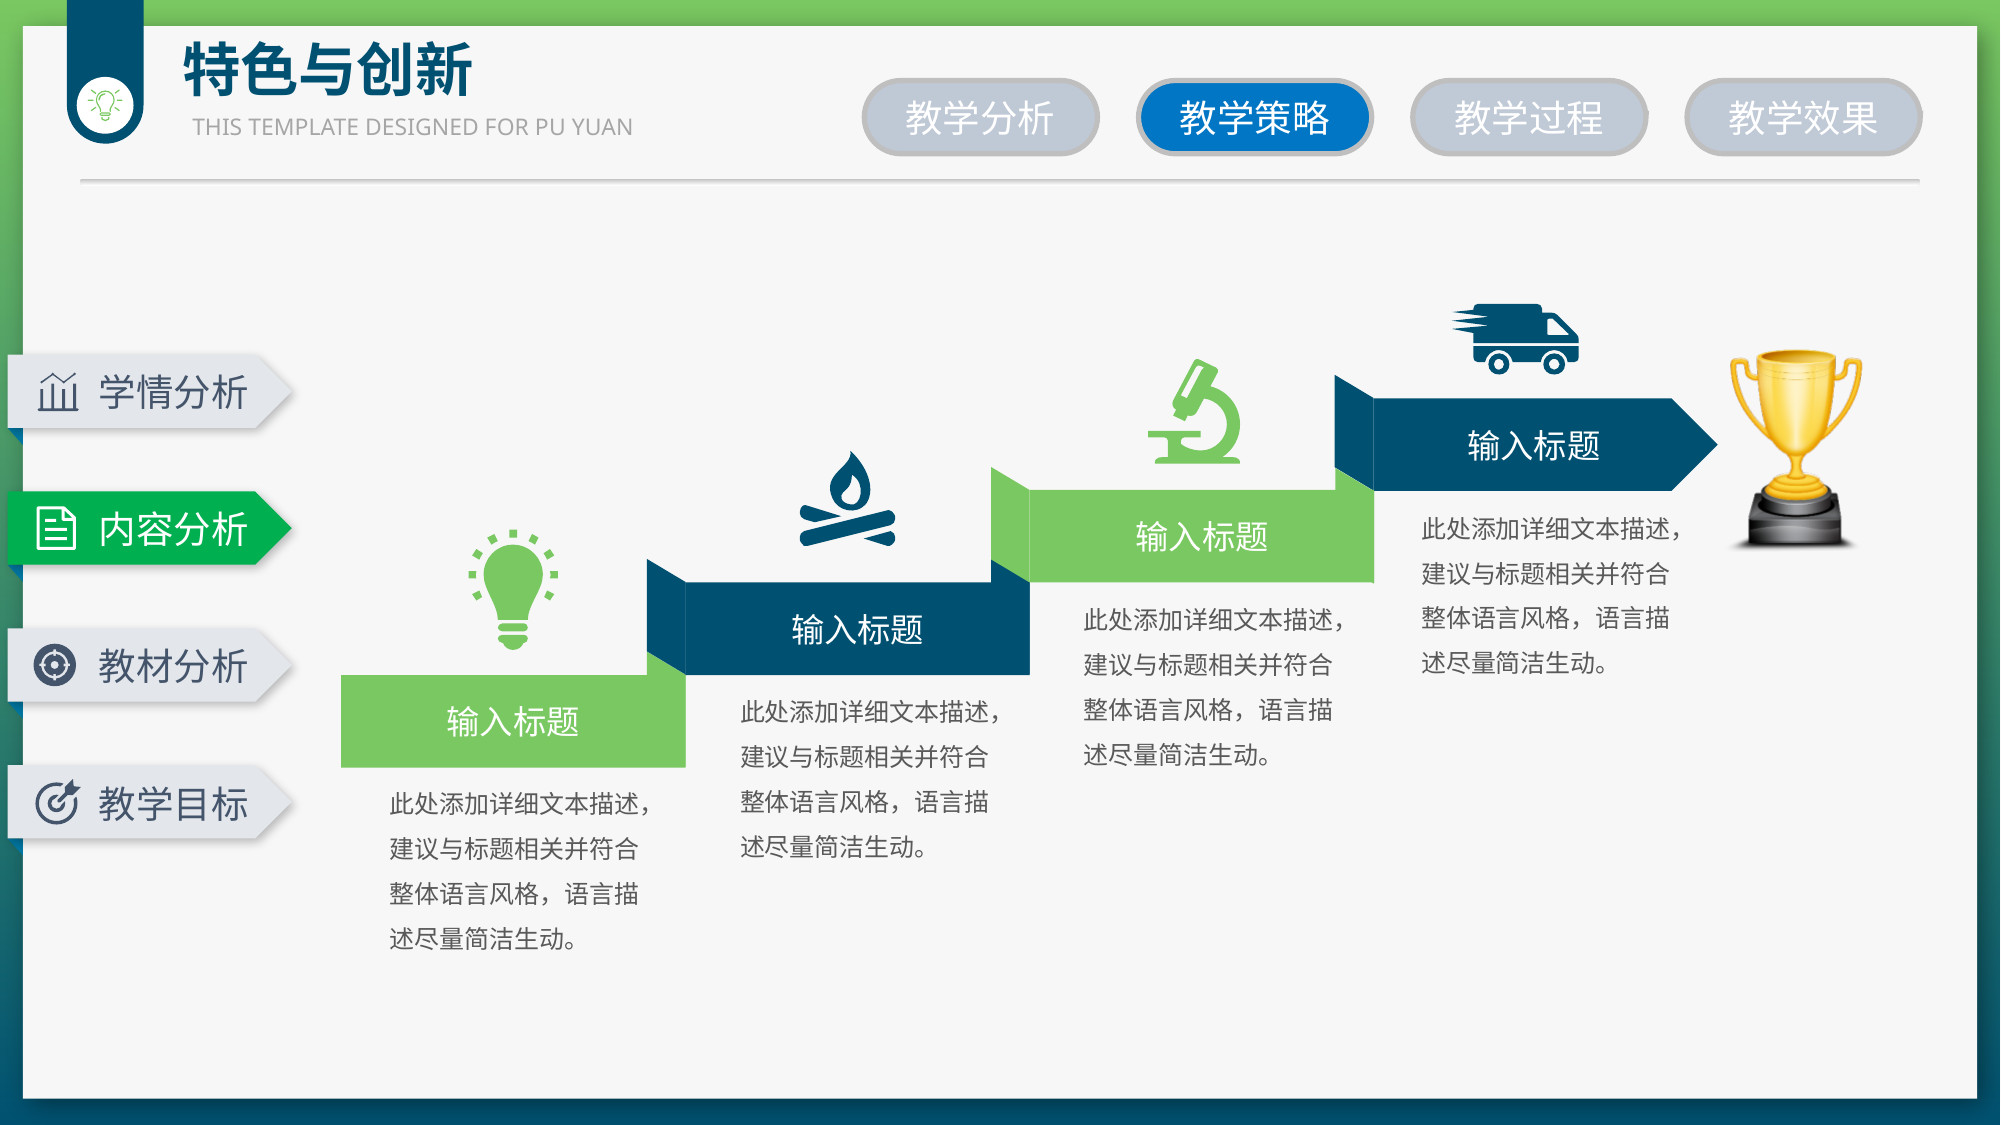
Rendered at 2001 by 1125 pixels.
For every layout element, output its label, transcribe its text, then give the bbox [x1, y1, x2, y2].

text_box THIS TEMPLATE DESIGNED FOR PU YUAN [177, 105, 649, 148]
text_box [1137, 79, 1373, 155]
text_box [90, 89, 120, 122]
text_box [341, 303, 1943, 956]
text_box 教学分析 [890, 87, 1071, 148]
text_box [76, 76, 134, 134]
text_box 教学策略 [1164, 87, 1345, 148]
text_box 教学效果 [1713, 87, 1894, 148]
text_box 特色与创新 [167, 26, 489, 111]
text_box [1685, 79, 1922, 155]
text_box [7, 491, 292, 582]
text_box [7, 354, 292, 446]
text_box 教学过程 [1439, 87, 1620, 148]
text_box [7, 628, 292, 719]
text_box [863, 79, 1099, 155]
text_box [1411, 79, 1648, 155]
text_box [7, 765, 292, 856]
text_box [66, 0, 144, 144]
